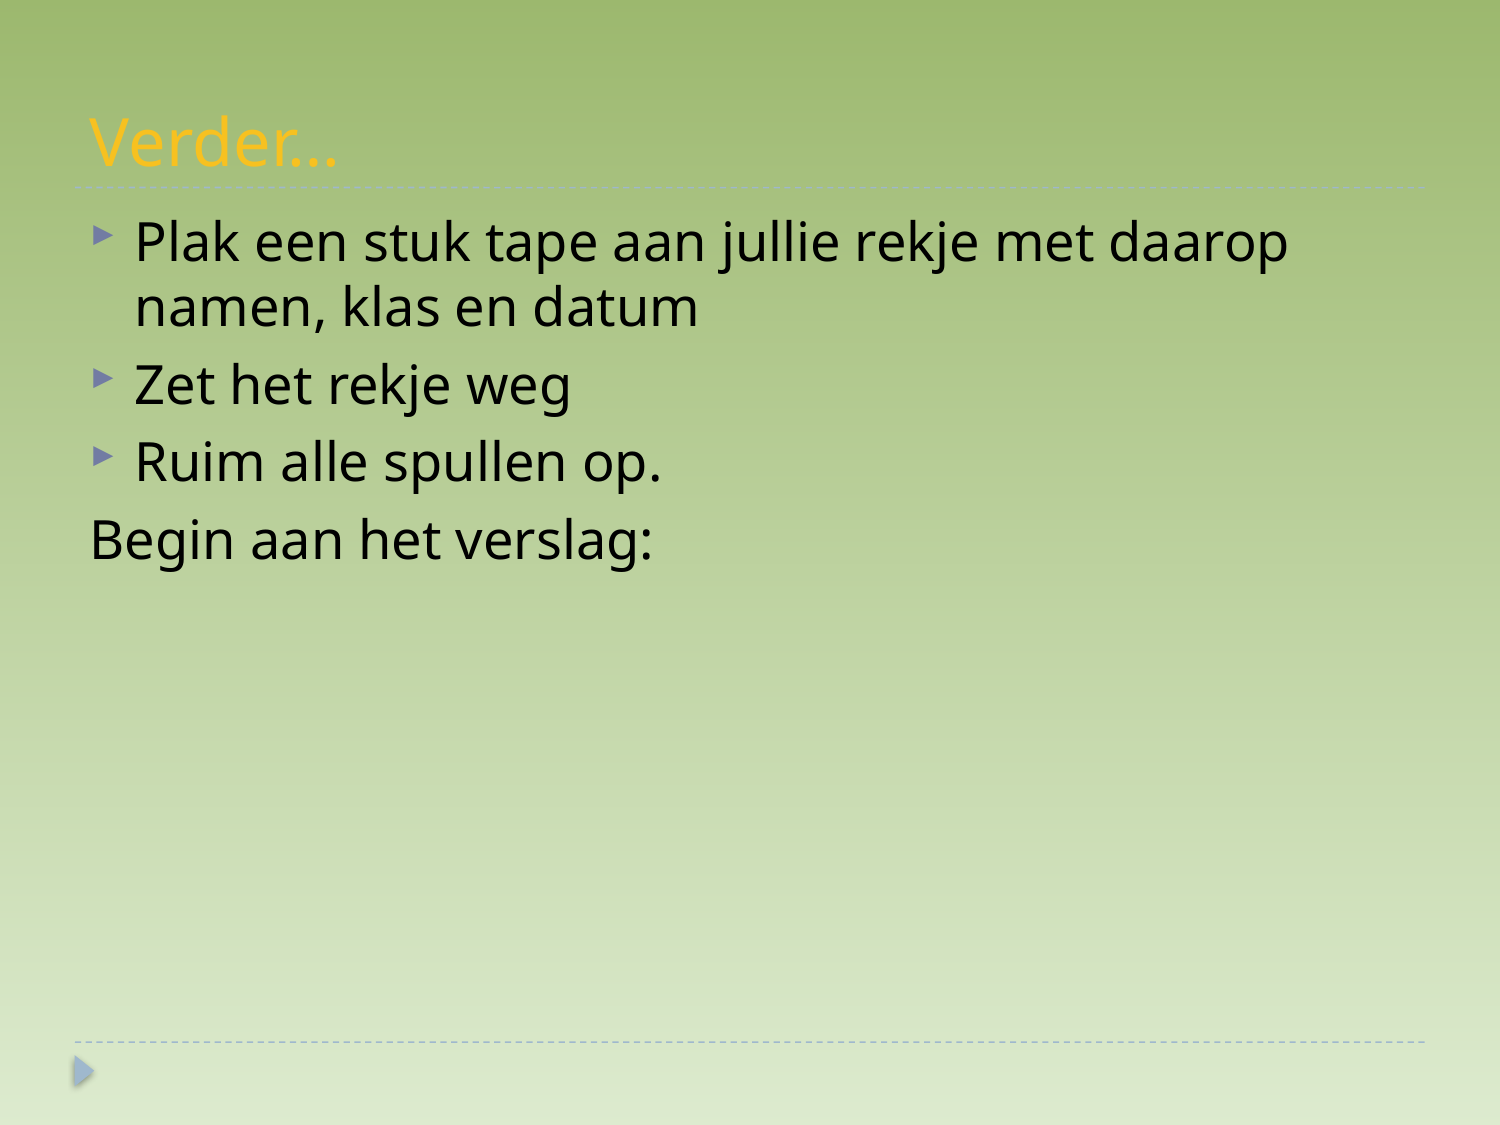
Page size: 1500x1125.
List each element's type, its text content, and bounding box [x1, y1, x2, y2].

title Verder… [75, 24, 1425, 188]
list Plak een stuk tape aan jullie rekje met daarop namen, klas en datum Zet het rekje weg Ruim alle spullen op. Begin aan het verslag: [75, 200, 1425, 1010]
